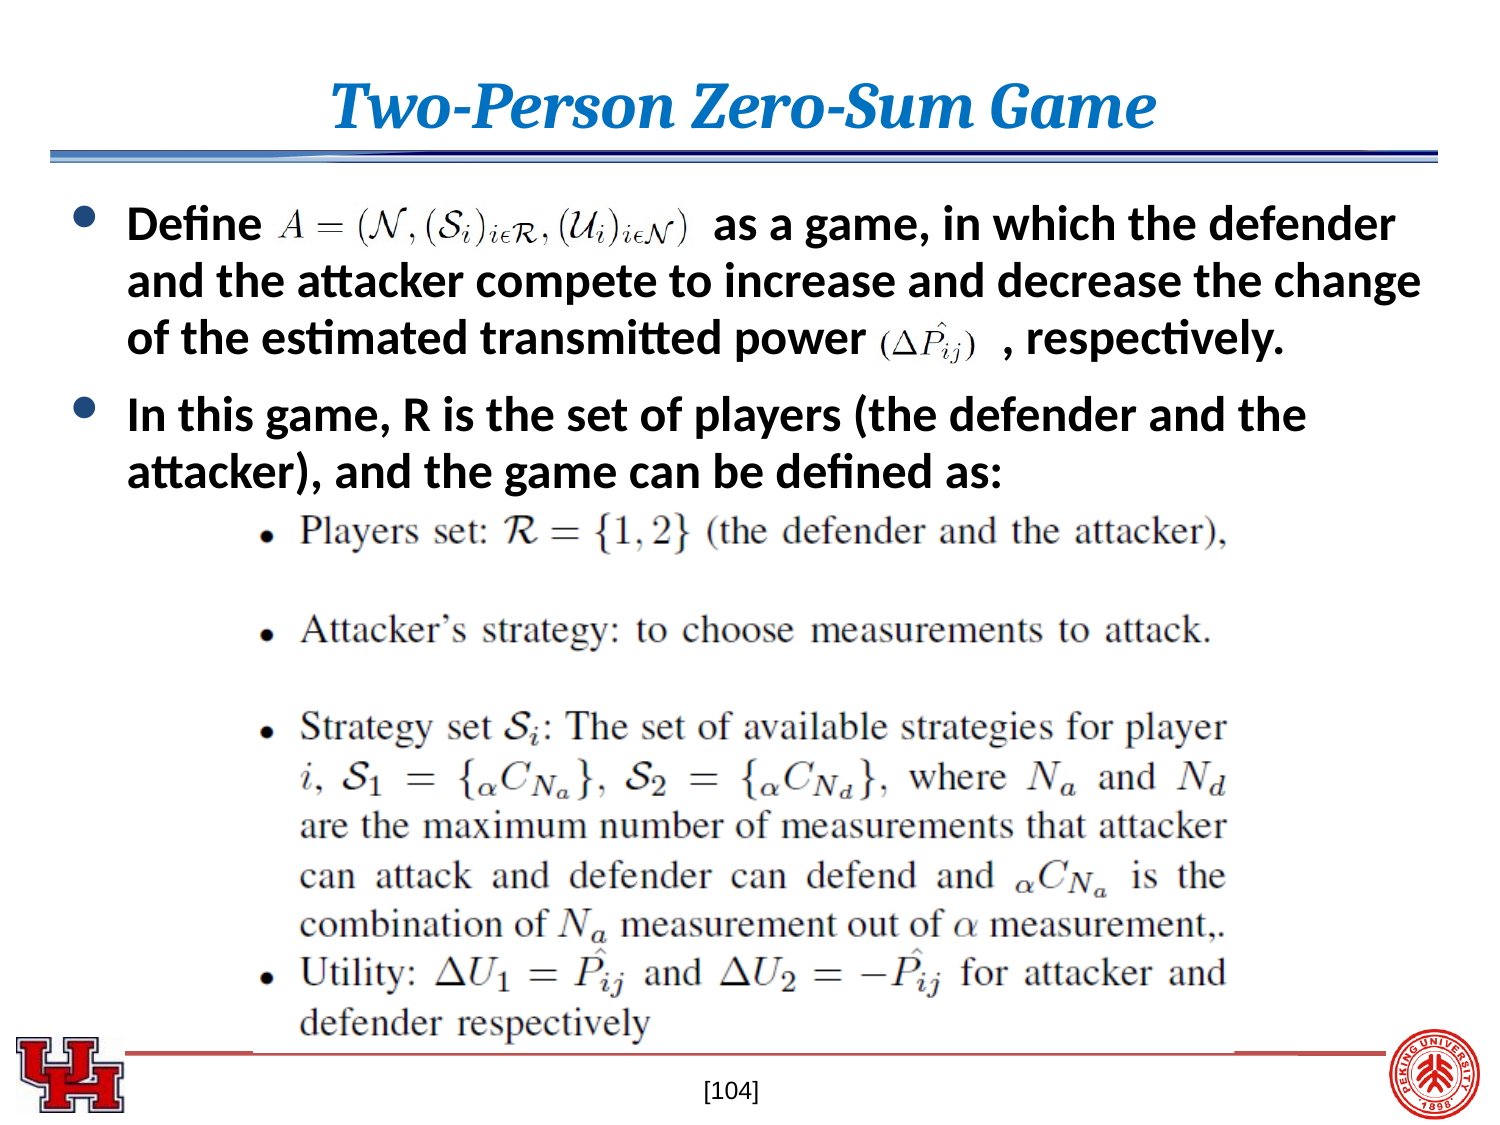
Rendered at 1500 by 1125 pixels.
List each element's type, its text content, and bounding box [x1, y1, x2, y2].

picture [873, 316, 976, 367]
picture [50, 150, 1438, 163]
picture [273, 202, 694, 249]
slide_number [104] [674, 1062, 775, 1113]
text_box Two-Person Zero-Sum Game [62, 54, 1425, 150]
list Define as a game, in which the defender and the attacker compete to increase and decrease the change of the estimated transmitted power , respectively. In this game, R is the set of players (the defender and the attacker), and the game can be defined as: [55, 187, 1438, 1038]
picture [16, 1037, 125, 1113]
picture [1386, 1027, 1482, 1122]
picture [252, 500, 1235, 1053]
